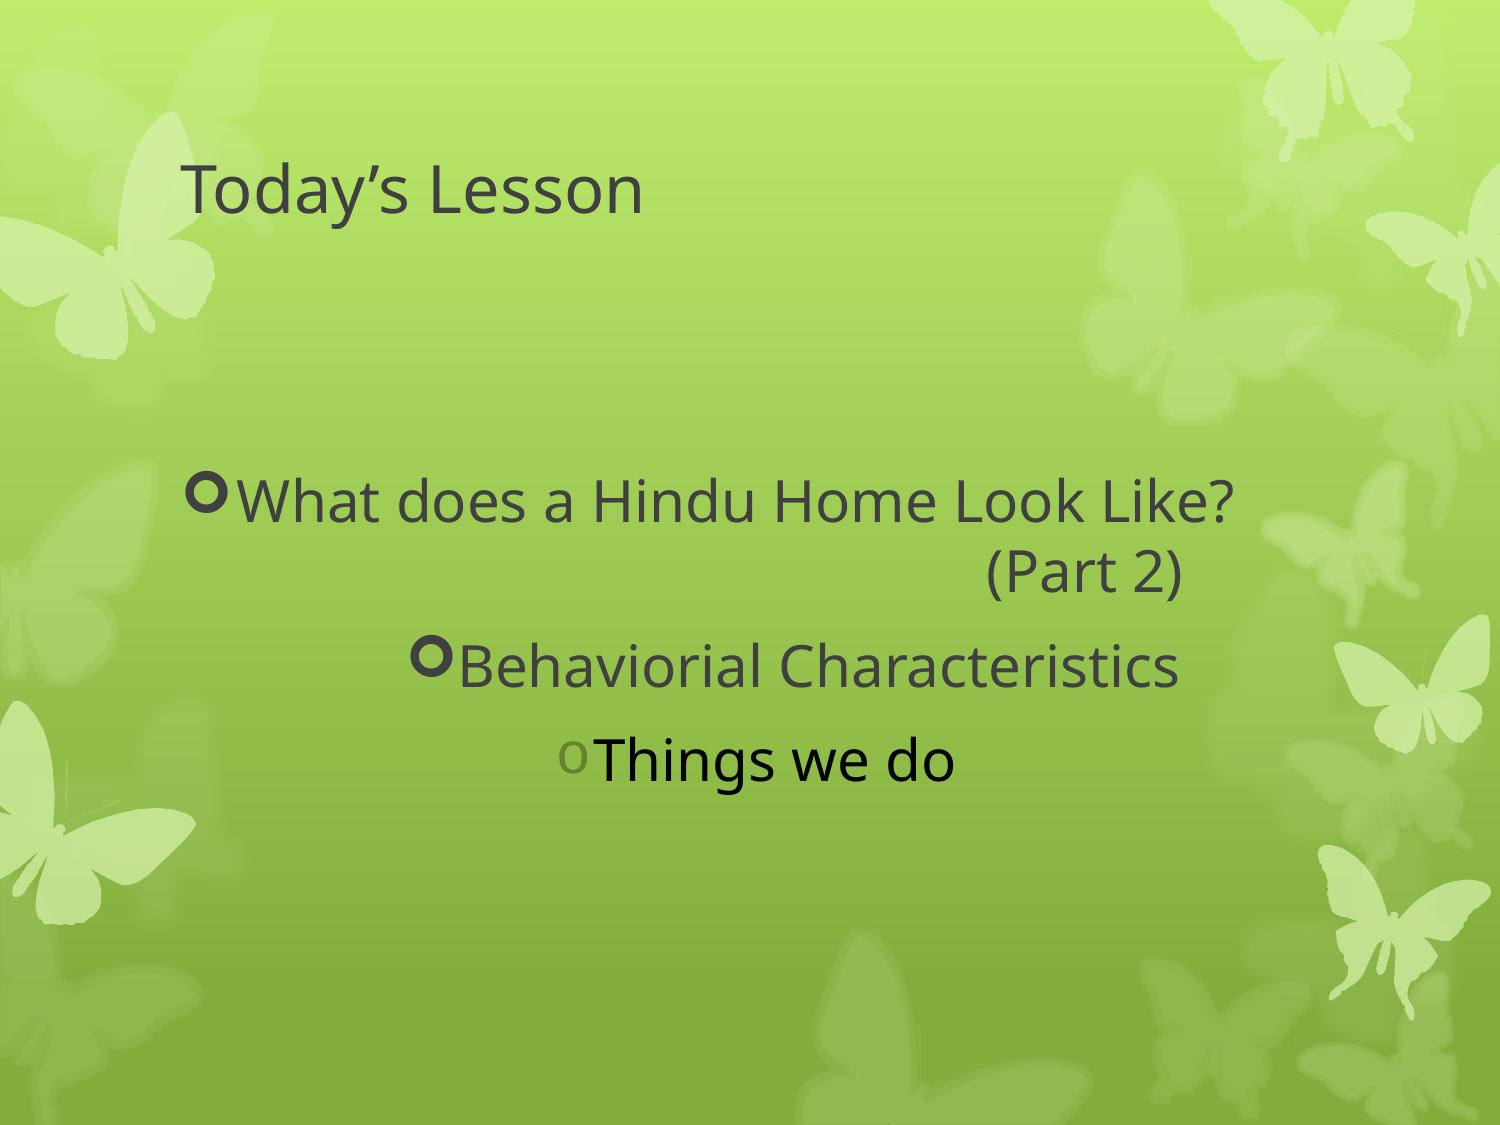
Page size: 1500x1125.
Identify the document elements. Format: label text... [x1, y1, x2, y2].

title Today’s Lesson [165, 110, 1335, 263]
list What does a Hindu Home Look Like? (Part 2) Behaviorial Characteristics Things we do [165, 296, 1335, 962]
